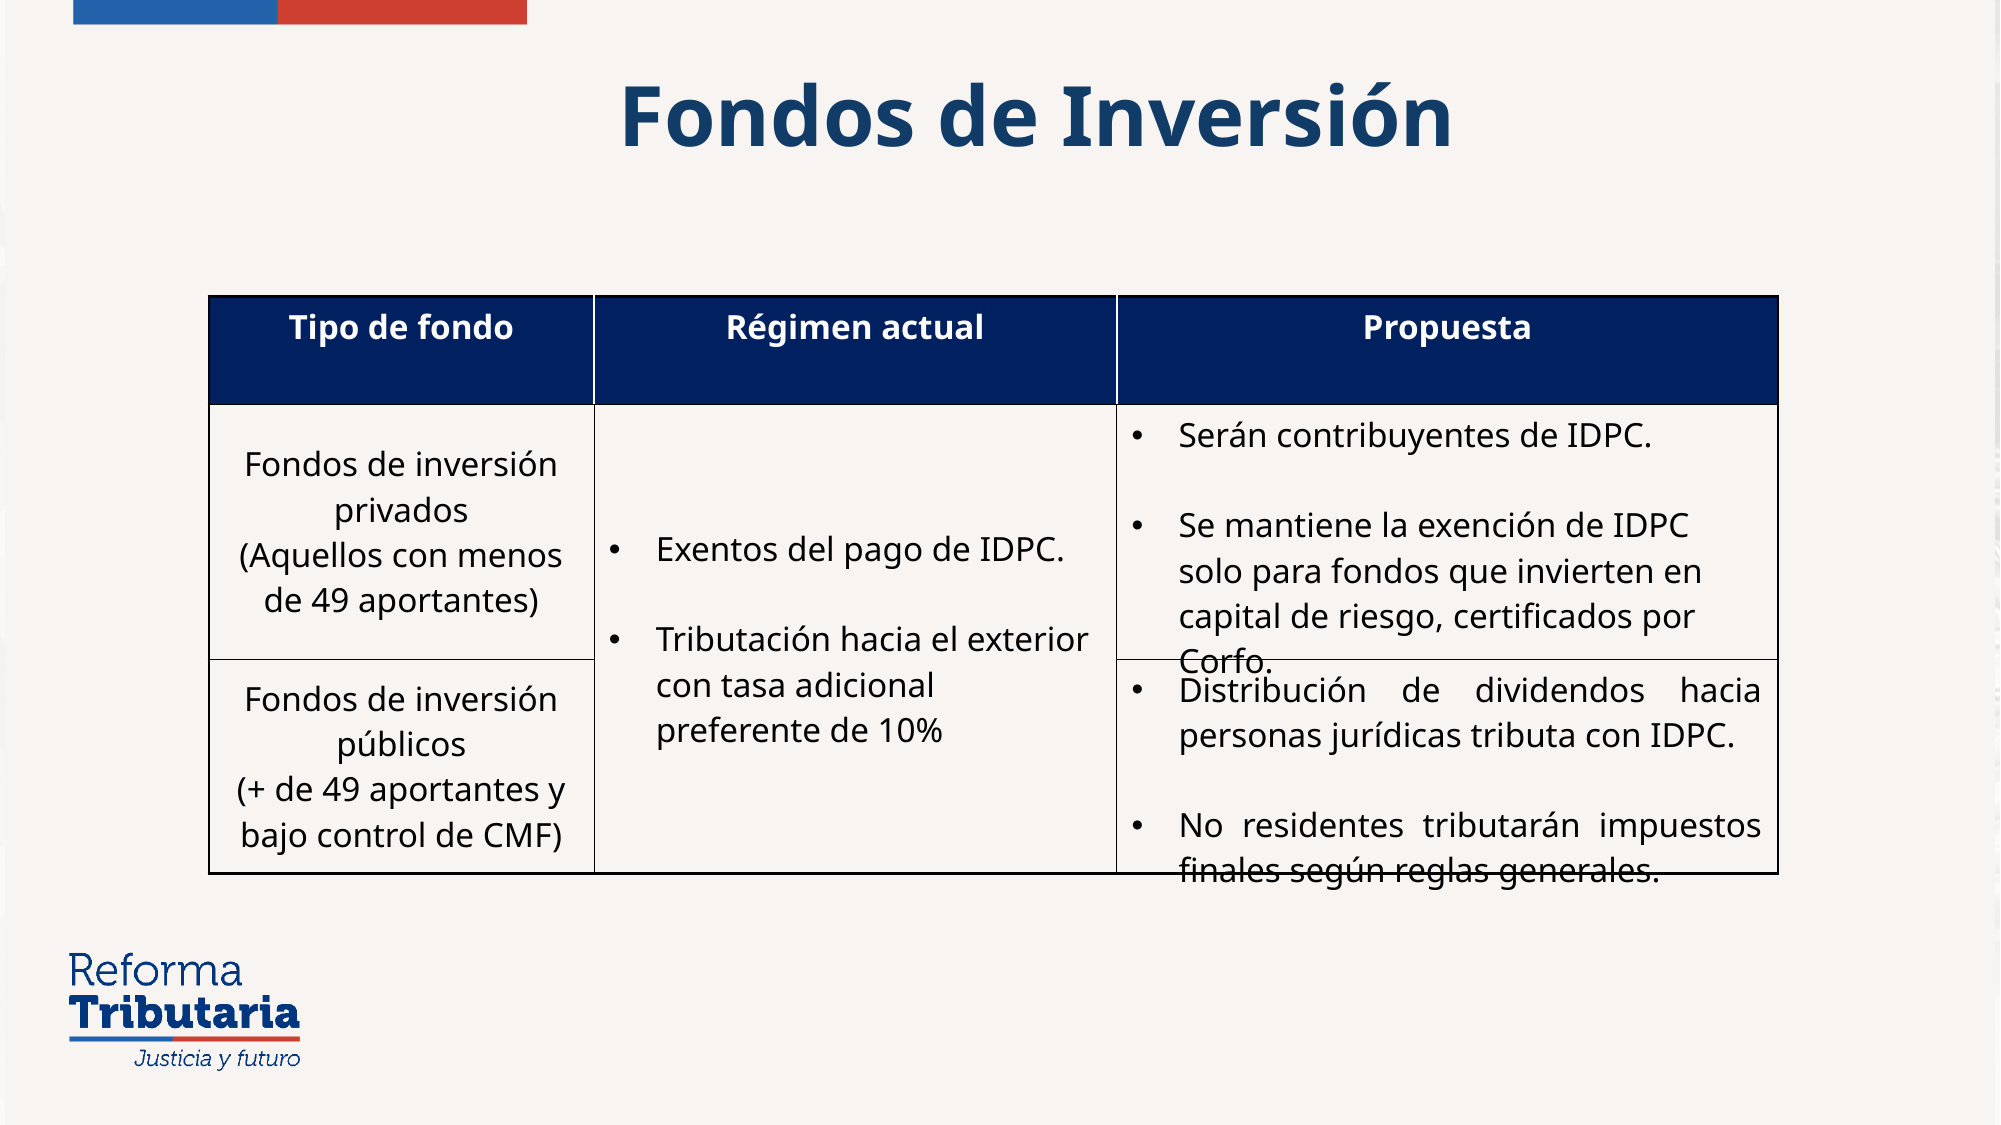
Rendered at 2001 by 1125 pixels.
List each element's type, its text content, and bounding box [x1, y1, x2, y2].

table_cell Tasa marginal [0, 0, 5, 1125]
table_cell Tasa marginal [1995, 0, 2000, 1125]
picture [5, 0, 1995, 1125]
